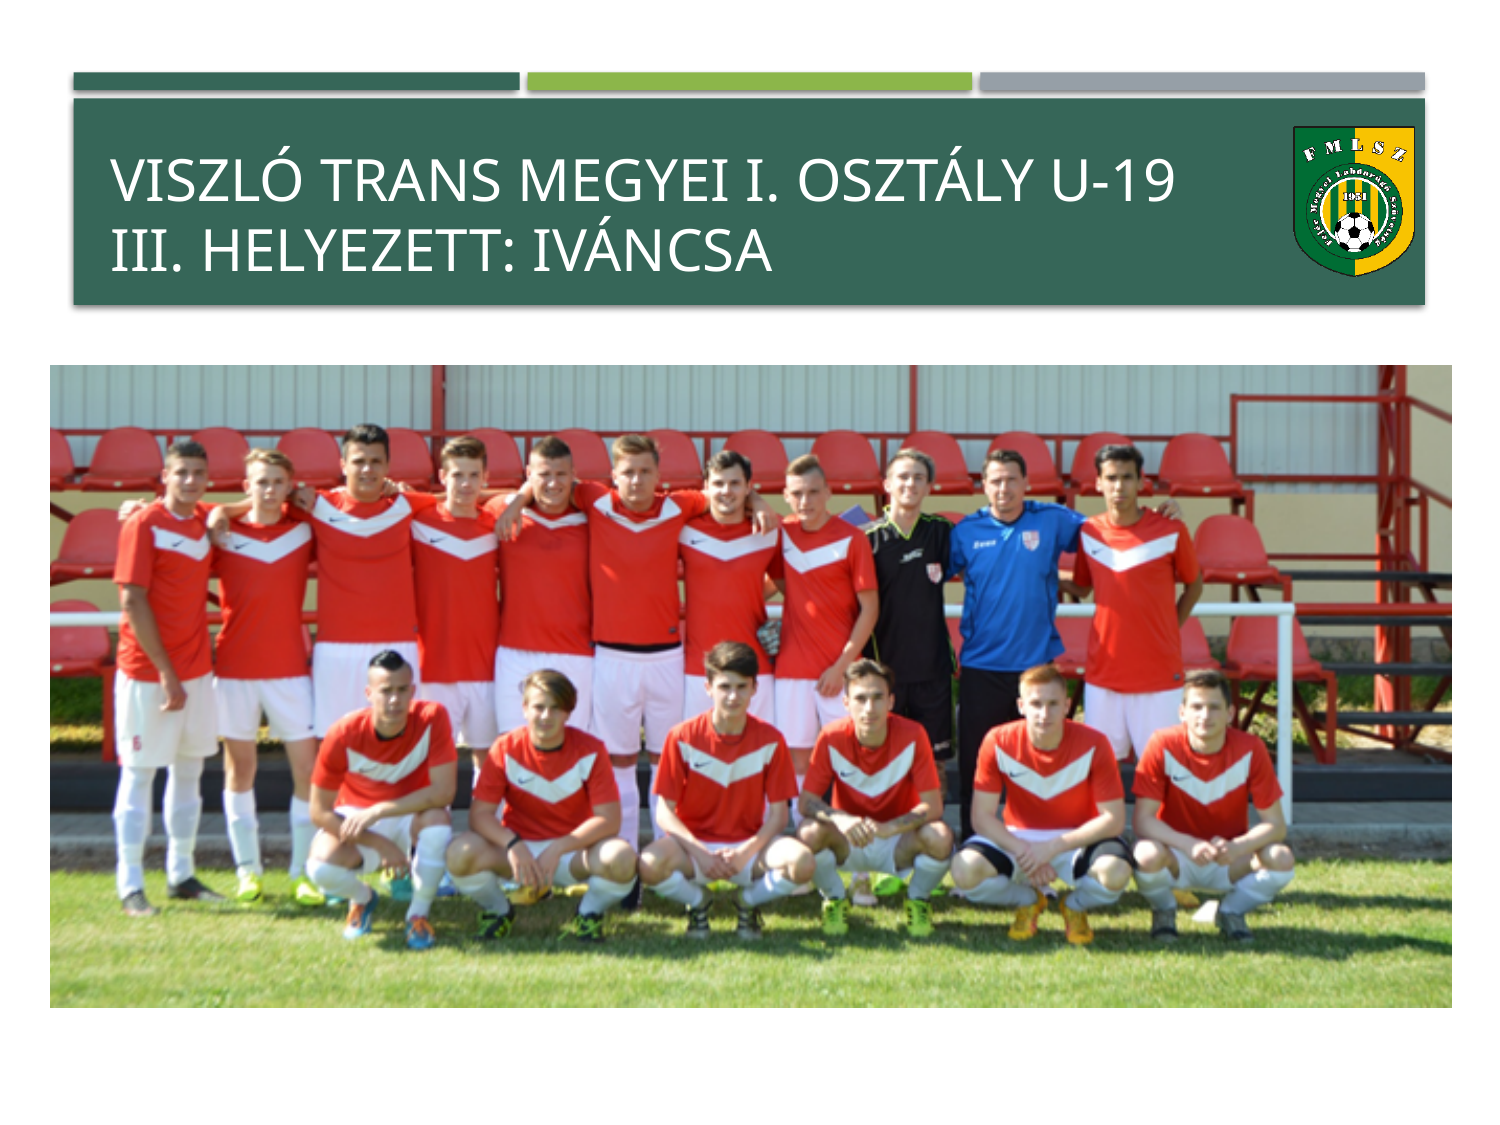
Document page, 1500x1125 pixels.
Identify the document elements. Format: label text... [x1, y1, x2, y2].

title Viszló Trans Megyei I. osztály U-19 III. helyezett: Iváncsa [95, 112, 1406, 291]
picture [49, 364, 1452, 1008]
picture [1292, 125, 1415, 278]
